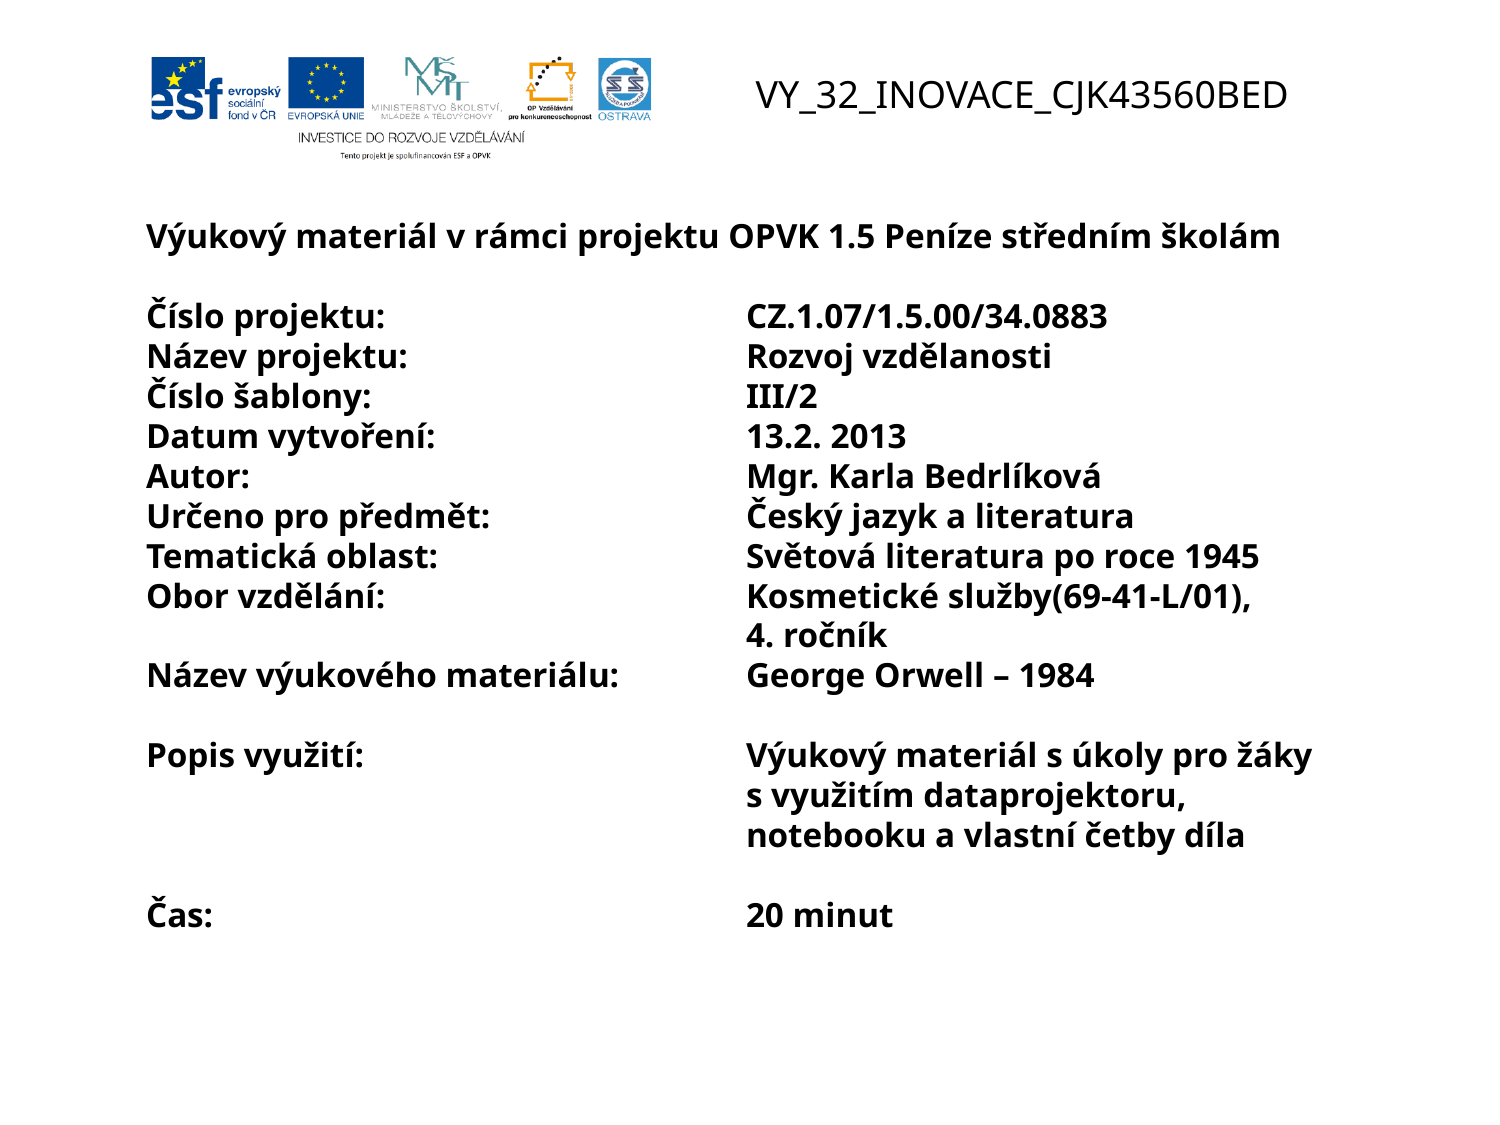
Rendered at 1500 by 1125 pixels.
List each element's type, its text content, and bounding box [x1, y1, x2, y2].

text_box VY_32_INOVACE_CJK43560BED [740, 63, 1304, 124]
picture [147, 54, 656, 168]
text_box Výukový materiál v rámci projektu OPVK 1.5 Peníze středním školám Číslo projektu: CZ.1.07/1.5.00/34.0883 Název projektu: Rozvoj vzdělanosti Číslo šablony: III/2 Datum vytvoření: 13.2. 2013 Autor: Mgr. Karla Bedrlíková Určeno pro předmět: Český jazyk a literatura Tematická oblast: Světová literatura po roce 1945 Obor vzdělání: Kosmetické služby(69-41-L/01), 4. ročník Název výukového materiálu: George Orwell – 1984 Popis využití: Výukový materiál s úkoly pro žáky s využitím dataprojektoru, notebooku a vlastní četby díla Čas: 20 minut [131, 208, 1374, 1022]
